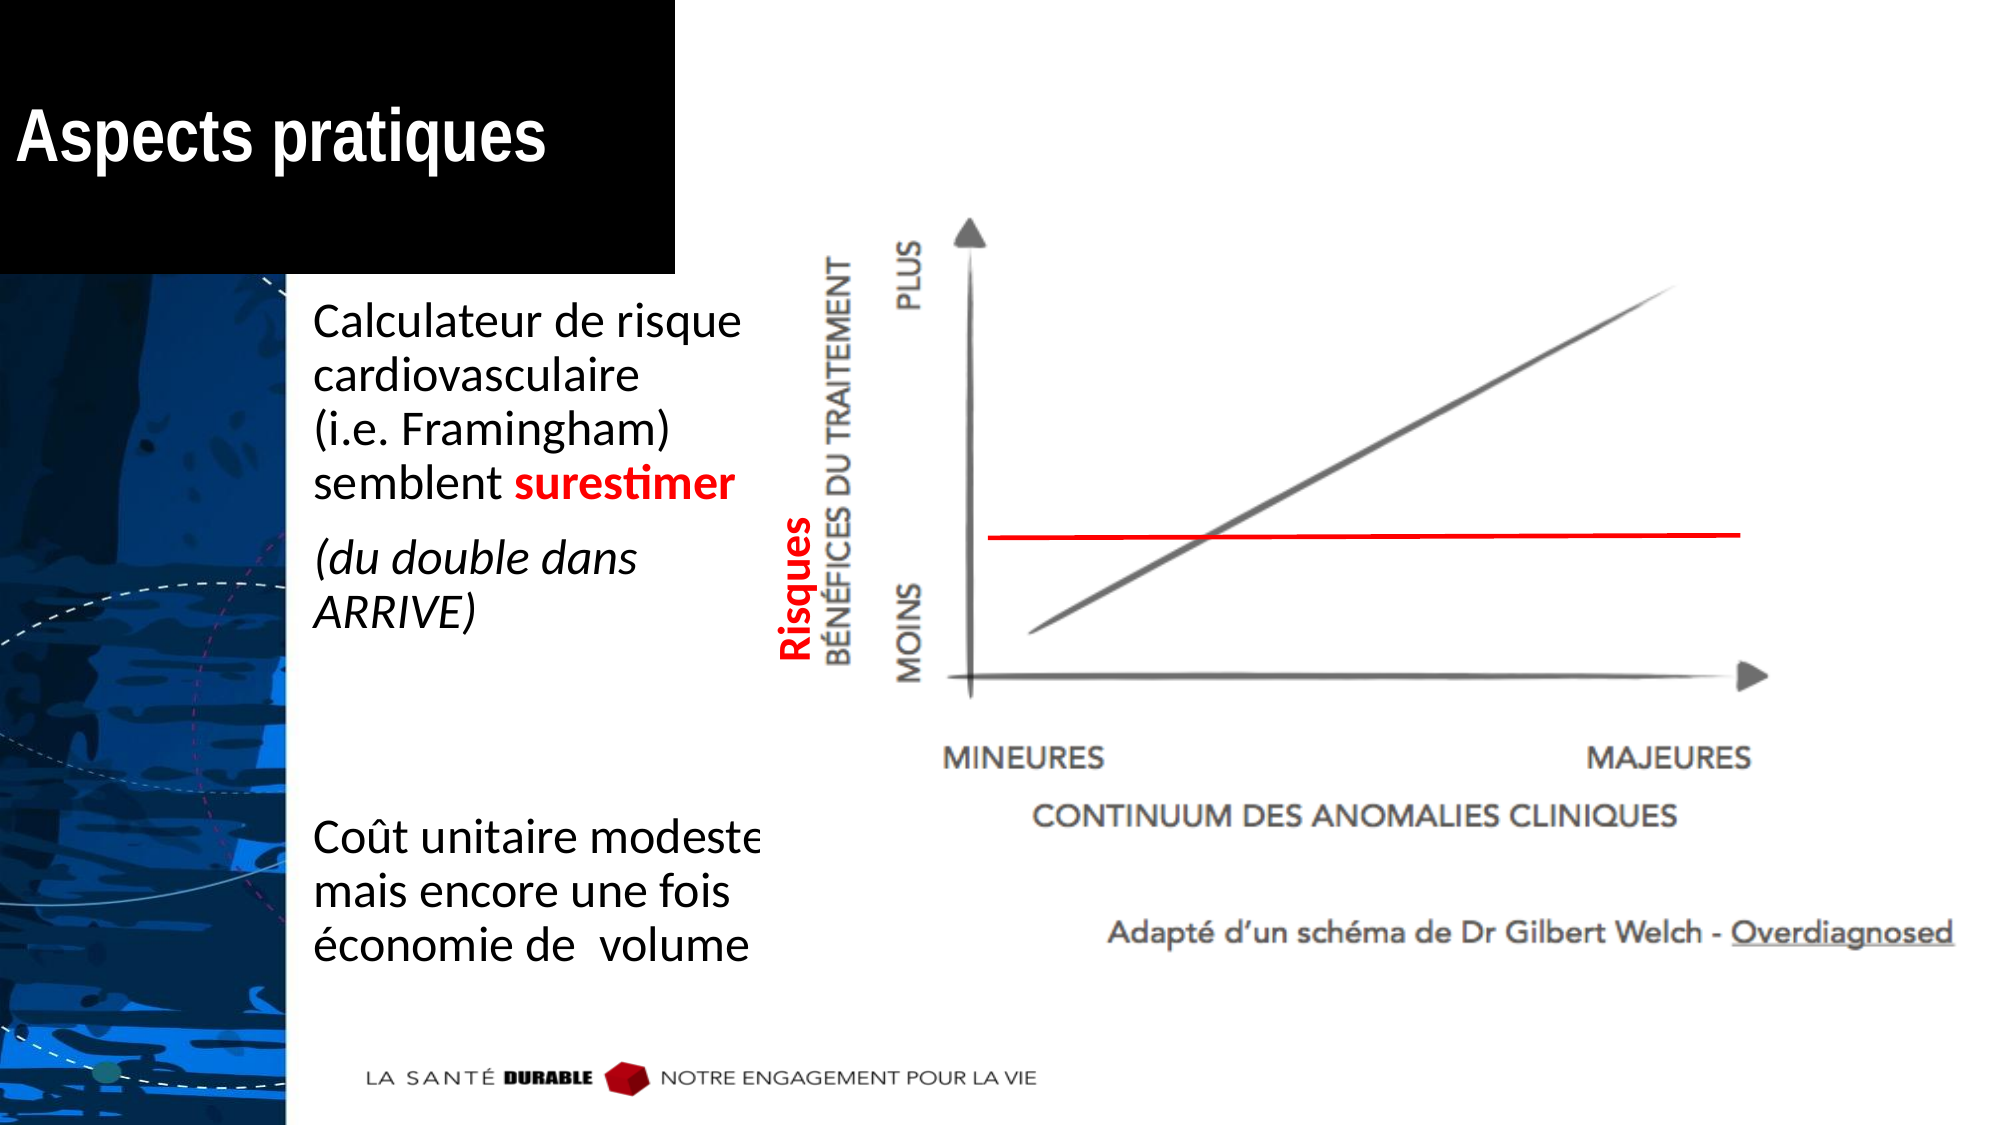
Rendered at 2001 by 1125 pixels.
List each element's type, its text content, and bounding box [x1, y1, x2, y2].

title Aspects pratiques [0, 0, 675, 274]
picture [0, 0, 2000, 1125]
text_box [987, 535, 1741, 539]
list Calculateur de risque cardiovasculaire (i.e. Framingham) semblent surestimer (du double dans ARRIVE) Coût unitaire modeste mais encore une fois économie de volume [298, 286, 755, 1020]
